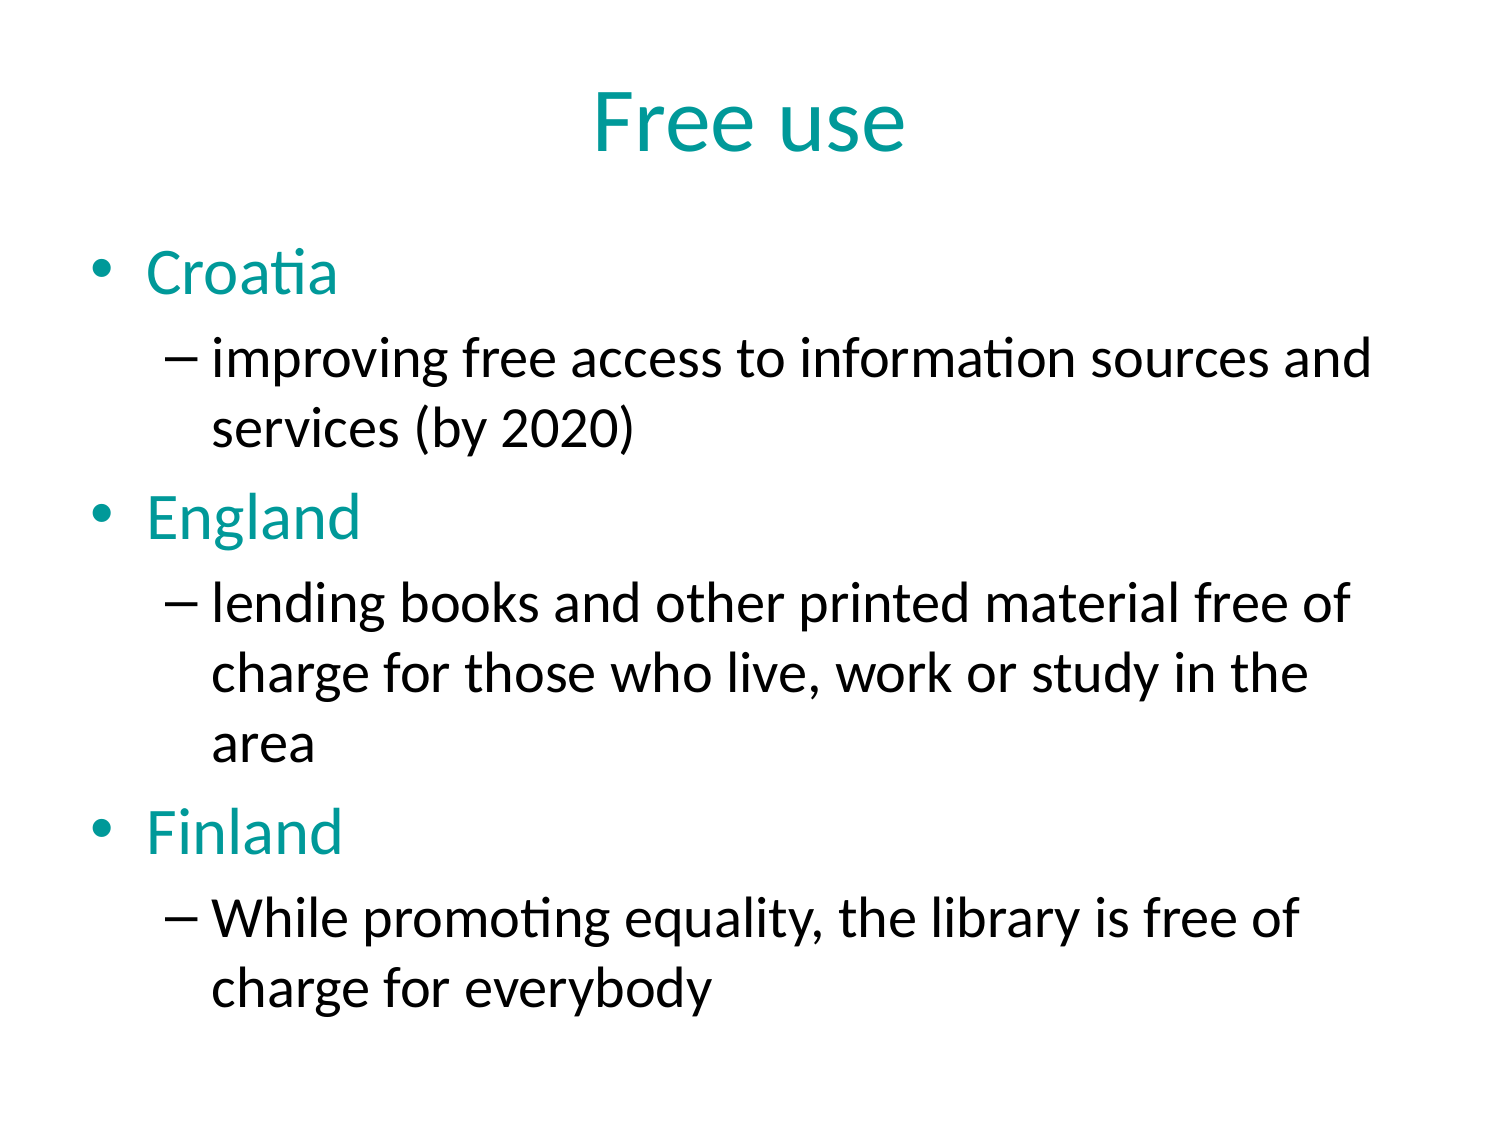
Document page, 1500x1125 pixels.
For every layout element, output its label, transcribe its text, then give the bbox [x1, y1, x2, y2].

list Croatia improving free access to information sources and services (by 2020) England lending books and other printed material free of charge for those who live, work or study in the area Finland While promoting equality, the library is free of charge for everybody [74, 219, 1426, 1006]
title Free use [74, 44, 1426, 185]
